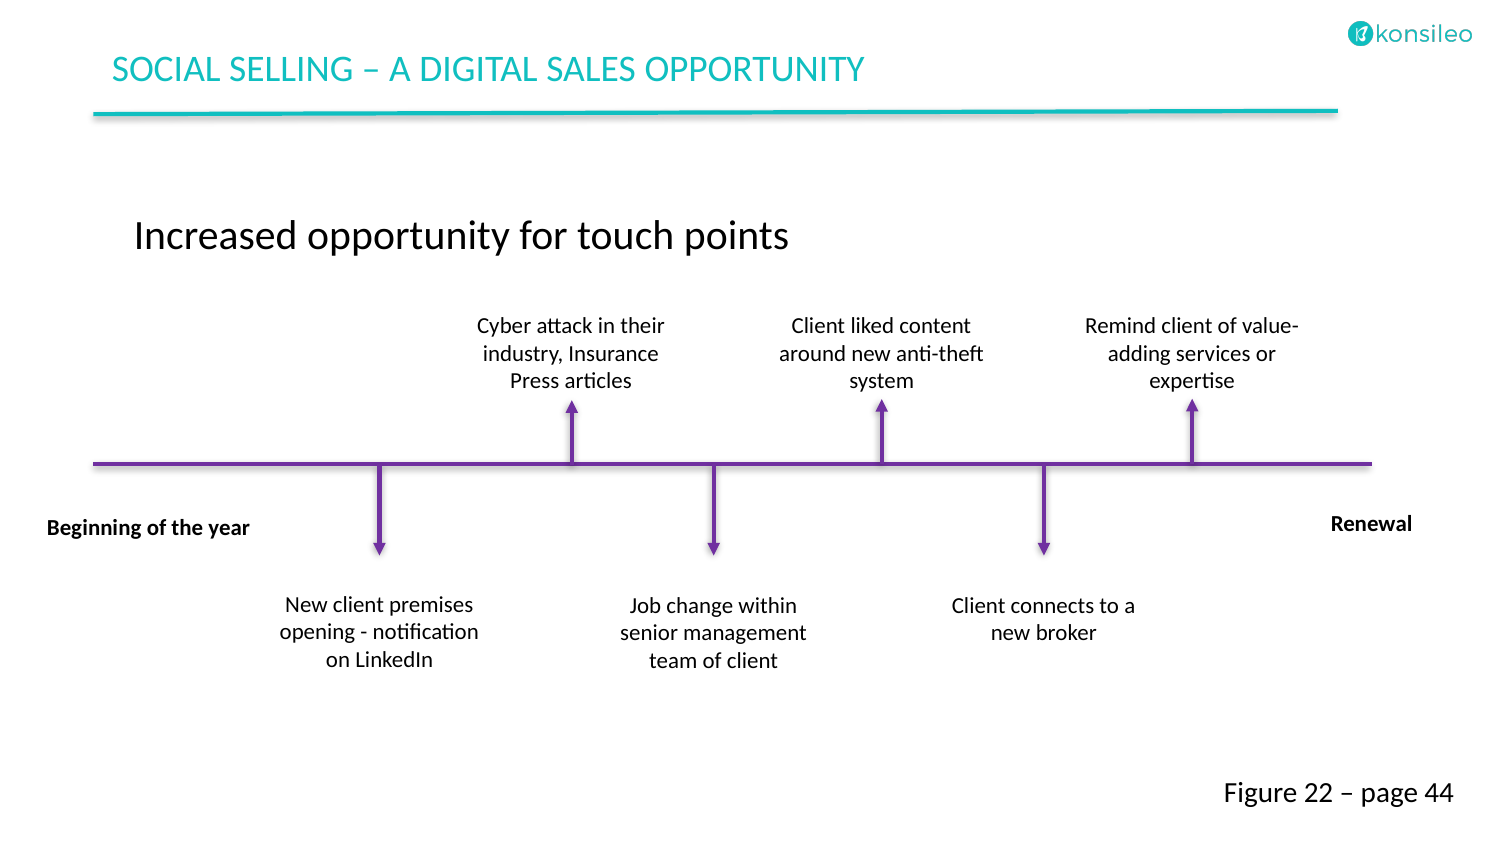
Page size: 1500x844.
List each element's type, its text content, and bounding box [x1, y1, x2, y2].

text_box Figure 22 – page 44 [1209, 766, 1474, 816]
text_box Remind client of value-adding services or expertise [1063, 303, 1321, 401]
text_box New client premises opening - notification on LinkedIn [251, 582, 508, 680]
text_box Renewal [1243, 501, 1500, 544]
text_box Increased opportunity for touch points [76, 200, 847, 266]
text_box SOCIAL SELLING – A DIGITAL SALES OPPORTUNITY [97, 36, 881, 97]
text_box Beginning of the year [20, 504, 277, 548]
text_box Job change within senior management team of client [585, 583, 843, 681]
picture [1348, 21, 1472, 46]
text_box Client connects to a new broker [915, 582, 1173, 653]
text_box Cyber attack in their industry, Insurance Press articles [442, 303, 700, 401]
text_box Client liked content around new anti-theft system [753, 303, 1010, 401]
